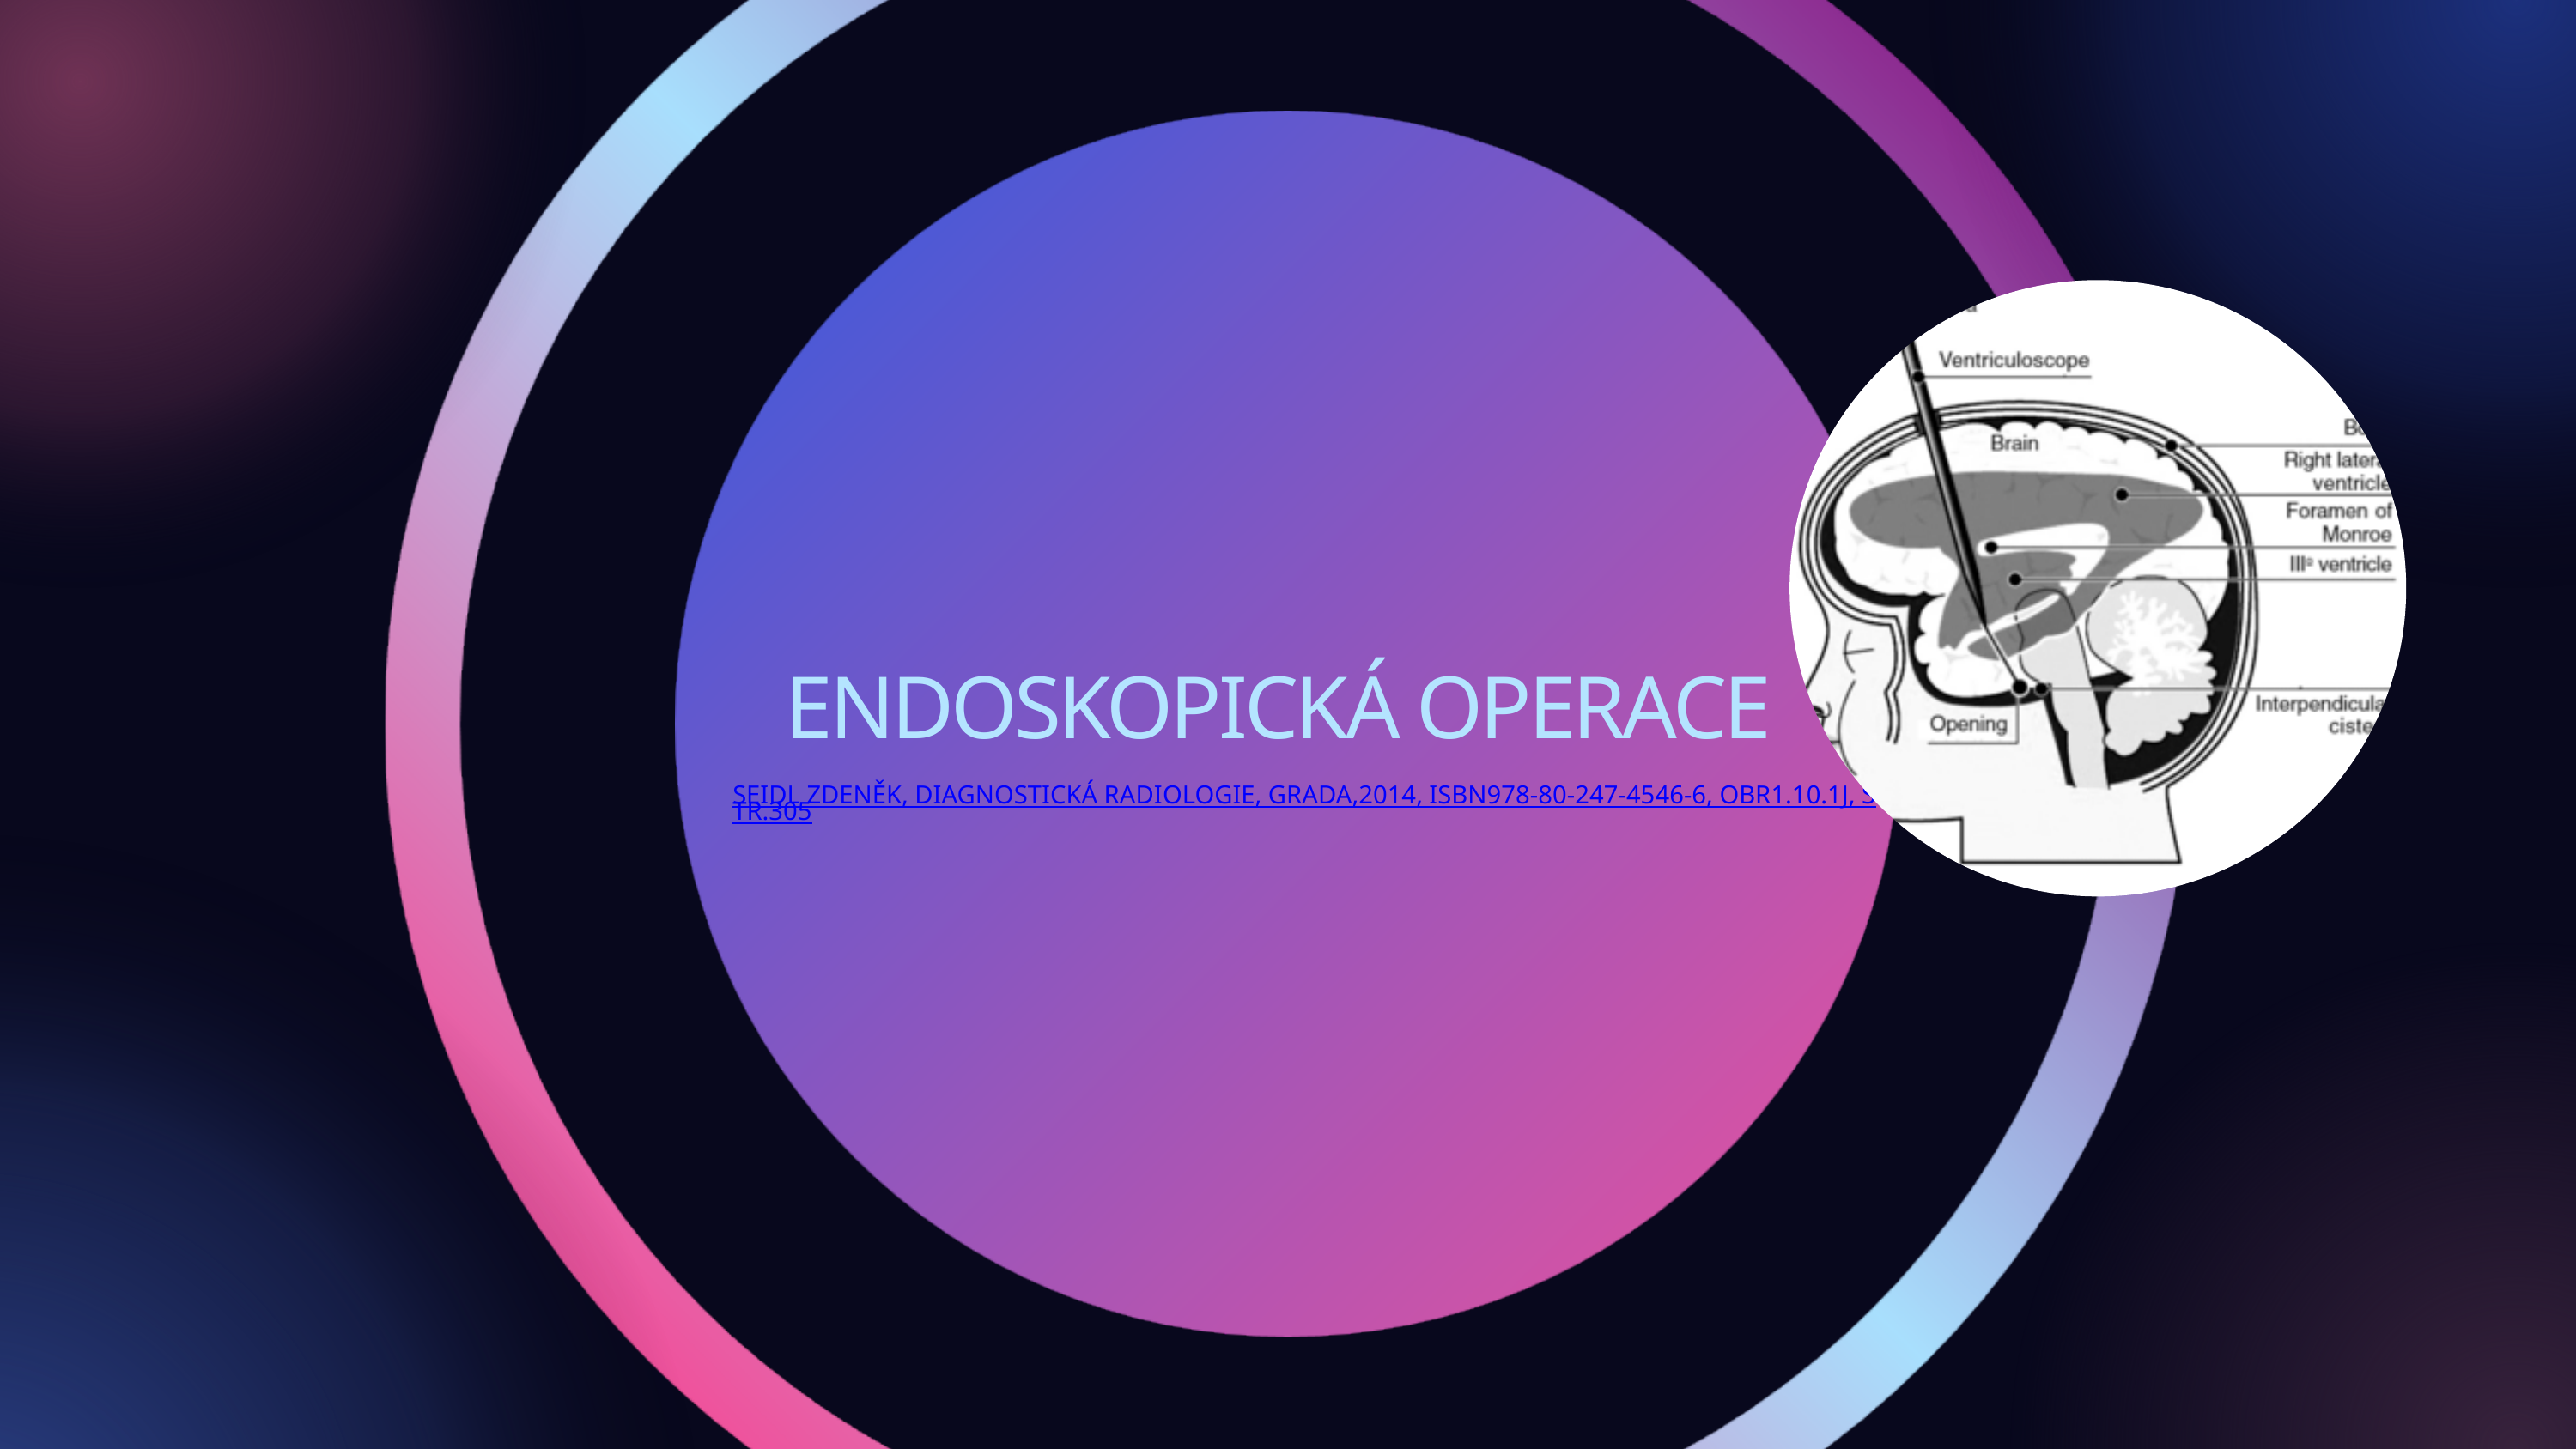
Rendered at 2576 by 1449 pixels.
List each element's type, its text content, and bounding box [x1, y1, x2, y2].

text_box [0, 833, 707, 1449]
text_box SEIDL ZDENĚK, DIAGNOSTICKÁ RADIOLOGIE, GRADA,2014, ISBN978-80-247-4546-6, OBR1.10.1J, STR.305 [732, 763, 1784, 814]
text_box [2008, 941, 2576, 1449]
text_box [707, 905, 2191, 1449]
text_box [385, 0, 1927, 833]
text_box [674, 111, 1901, 1337]
text_box ENDOSKOPICKÁ OPERACE [713, 670, 1784, 756]
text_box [1789, 280, 2407, 897]
text_box [1927, 0, 2576, 589]
text_box [0, 0, 587, 589]
